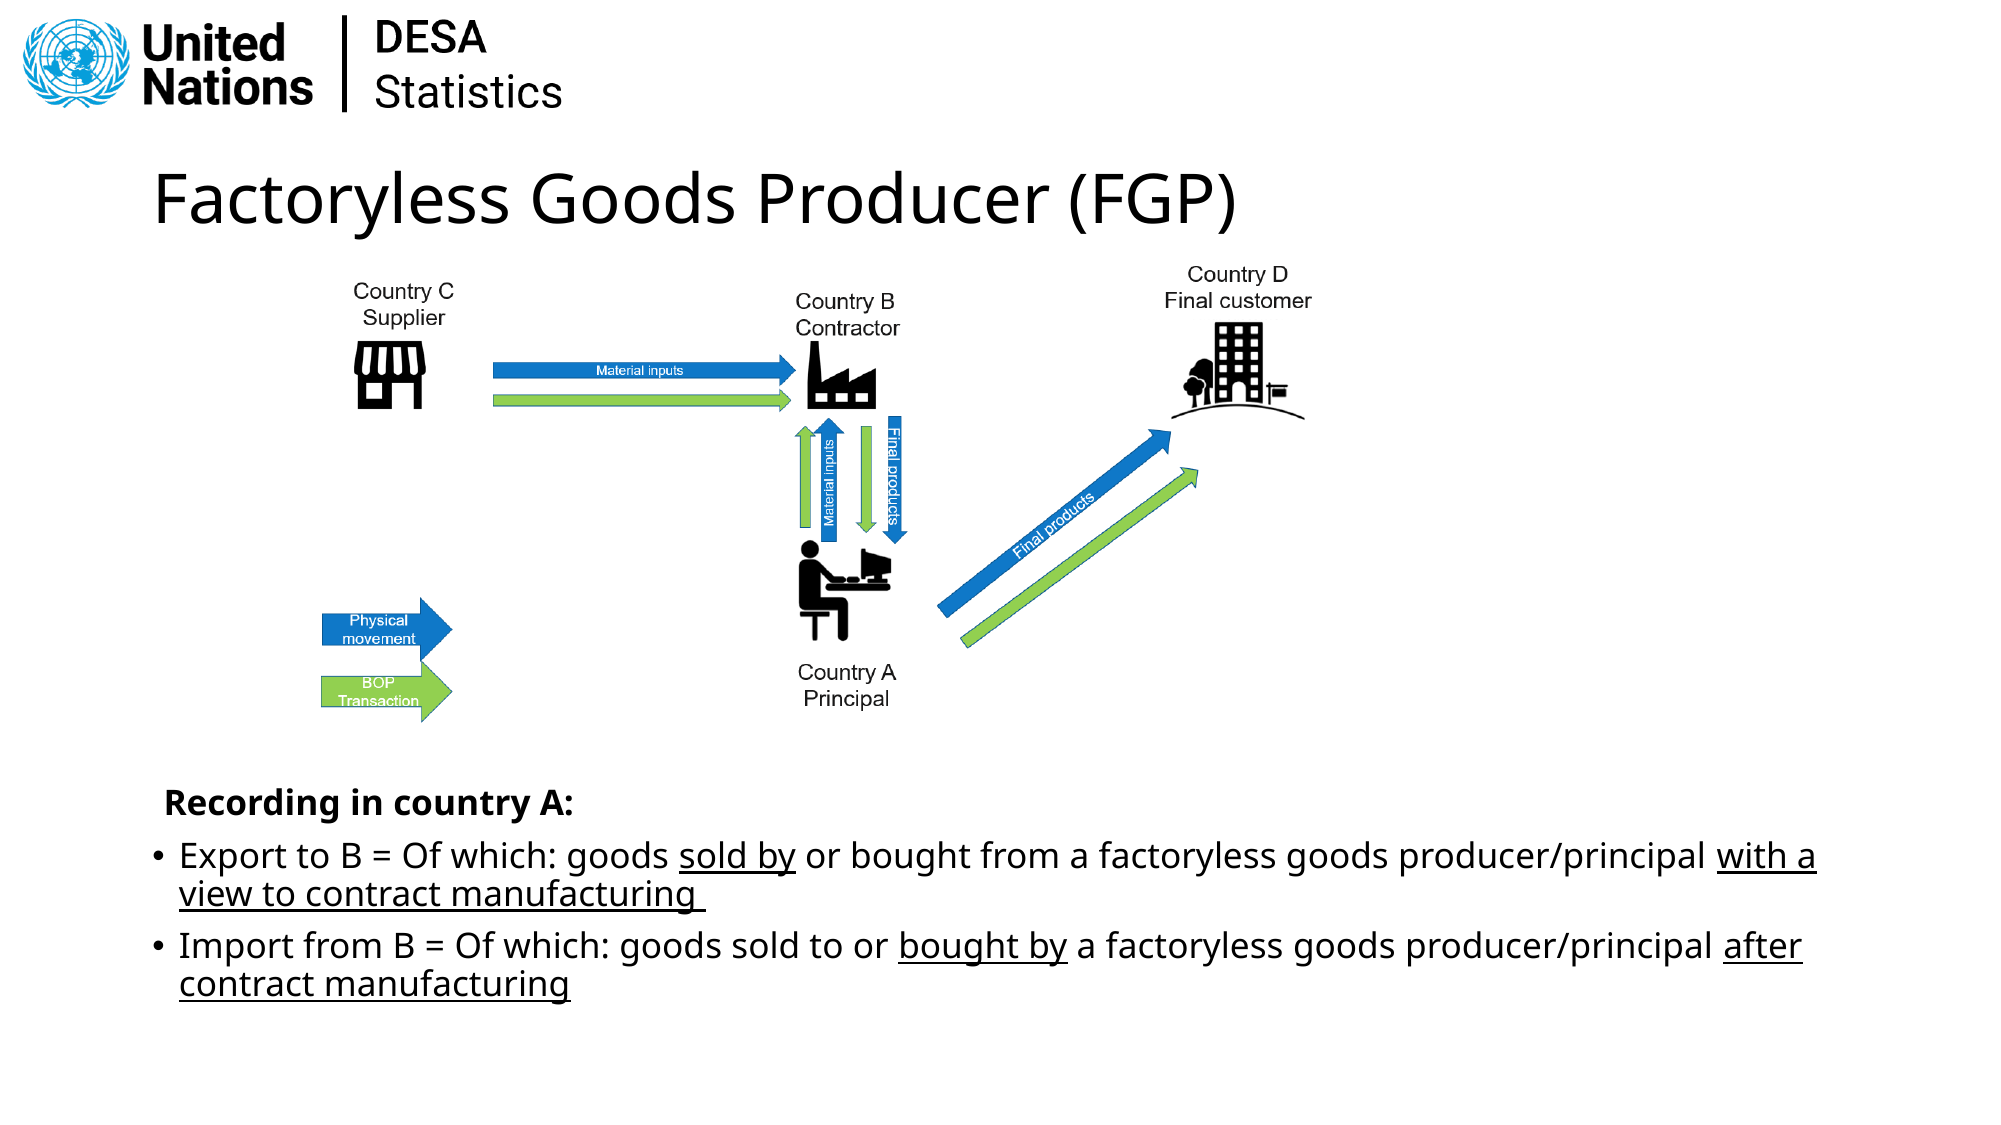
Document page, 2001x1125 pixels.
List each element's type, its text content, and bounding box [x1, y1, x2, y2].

list Recording in country A: Export to B = Of which: goods sold by or bought from a factoryless goods producer/principal with a view to contract manufacturing Import from B = Of which: goods sold to or bought by a factoryless goods producer/principal after contract manufacturing [137, 299, 1863, 1014]
title Factoryless Goods Producer (FGP) [137, 125, 1863, 278]
picture [305, 254, 1346, 725]
picture [0, 0, 591, 152]
